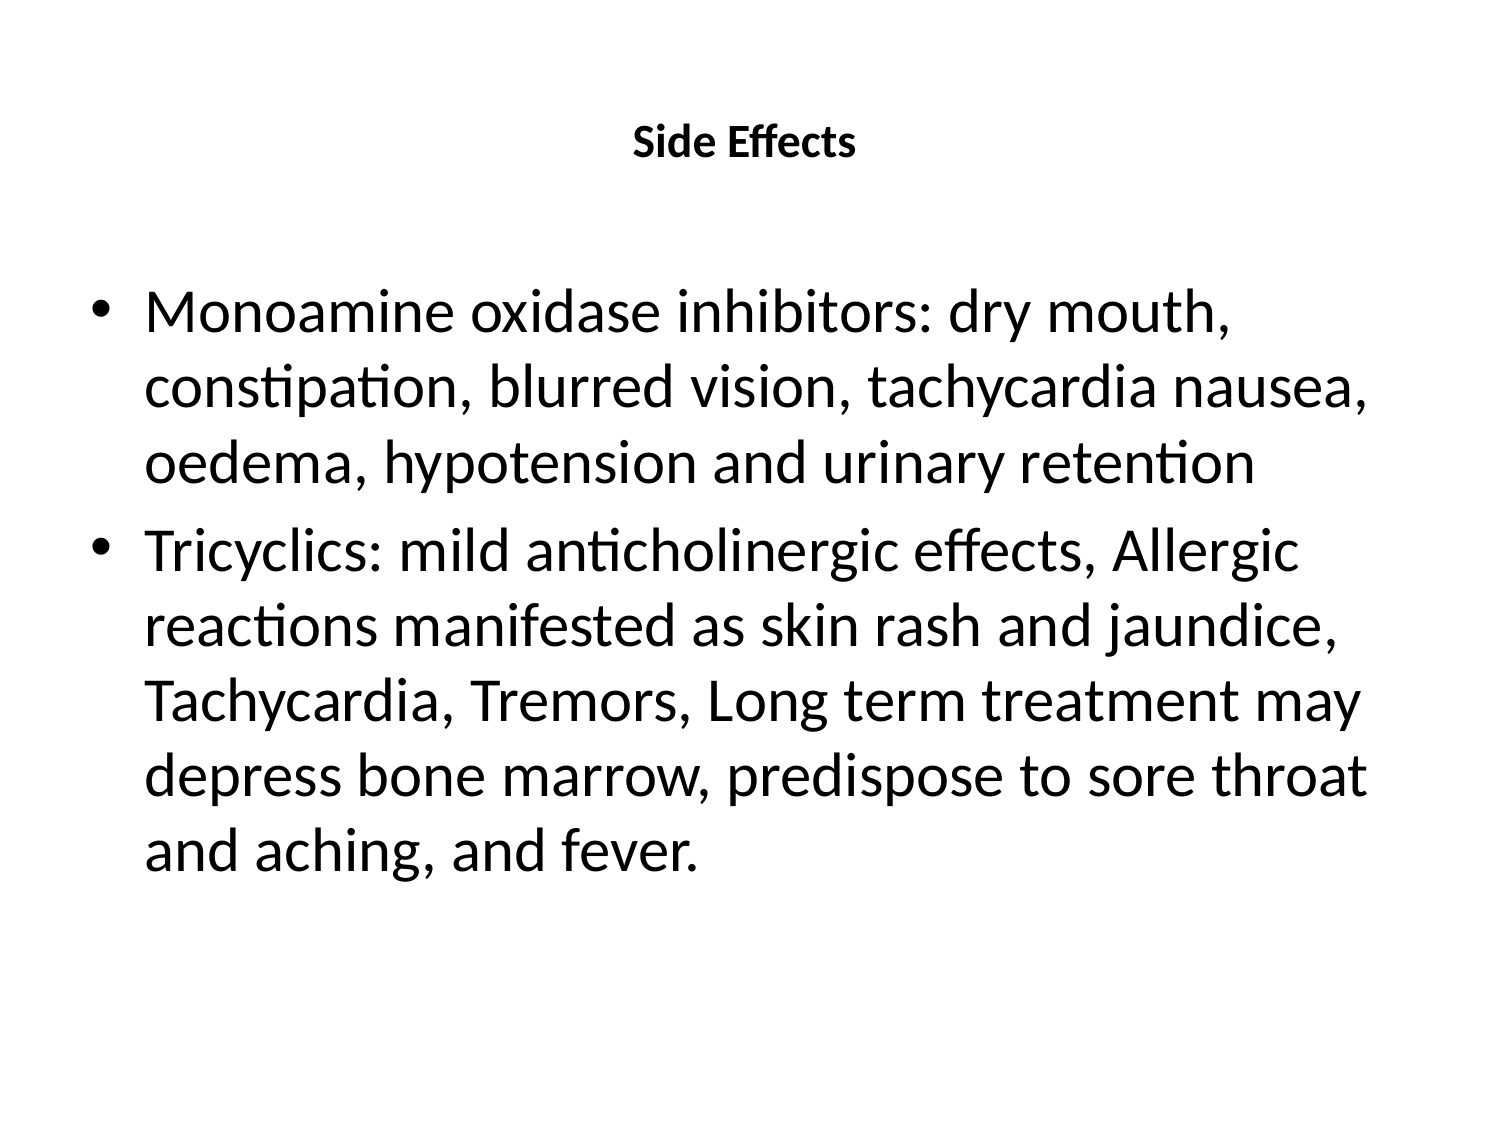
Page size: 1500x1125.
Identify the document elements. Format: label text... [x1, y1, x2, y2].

list Monoamine oxidase inhibitors: dry mouth, constipation, blurred vision, tachycardia nausea, oedema, hypotension and urinary retention Tricyclics: mild anticholinergic effects, Allergic reactions manifested as skin rash and jaundice, Tachycardia, Tremors, Long term treatment may depress bone marrow, predispose to sore throat and aching, and fever. [75, 262, 1425, 1005]
title Side Effects [75, 45, 1425, 233]
